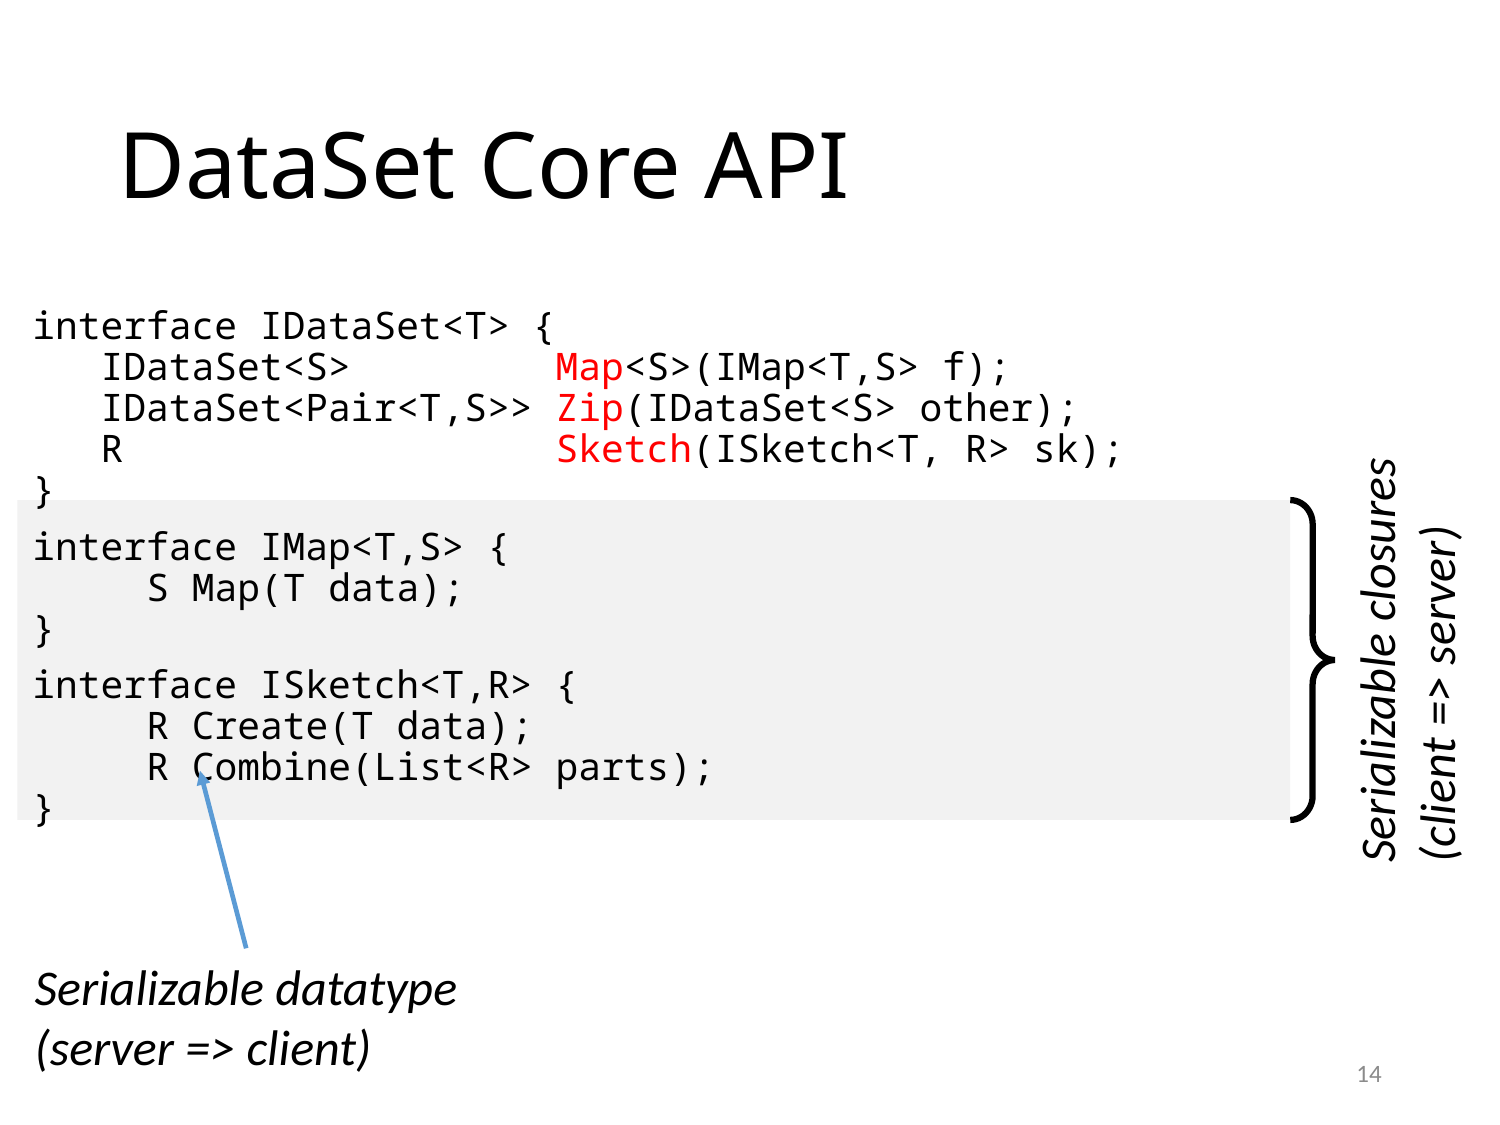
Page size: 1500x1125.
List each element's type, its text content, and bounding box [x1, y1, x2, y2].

text_box Serializable closures (client => server) [1337, 442, 1473, 878]
text_box [1290, 499, 1336, 821]
slide_number 14 [1059, 1042, 1397, 1103]
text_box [199, 770, 247, 949]
text_box Serializable datatype (server => client) [19, 948, 473, 1083]
list interface IDataSet<T> { IDataSet<S> Map<S>(IMap<T,S> f); IDataSet<Pair<T,S>> Zip(IDataSet<S> other); R Sketch(ISketch<T, R> sk); } interface IMap<T,S> { S Map(T data); } interface ISketch<T,R> { R Create(T data); R Combine(List<R> parts); } [17, 299, 1291, 844]
title DataSet Core API [103, 59, 1397, 278]
